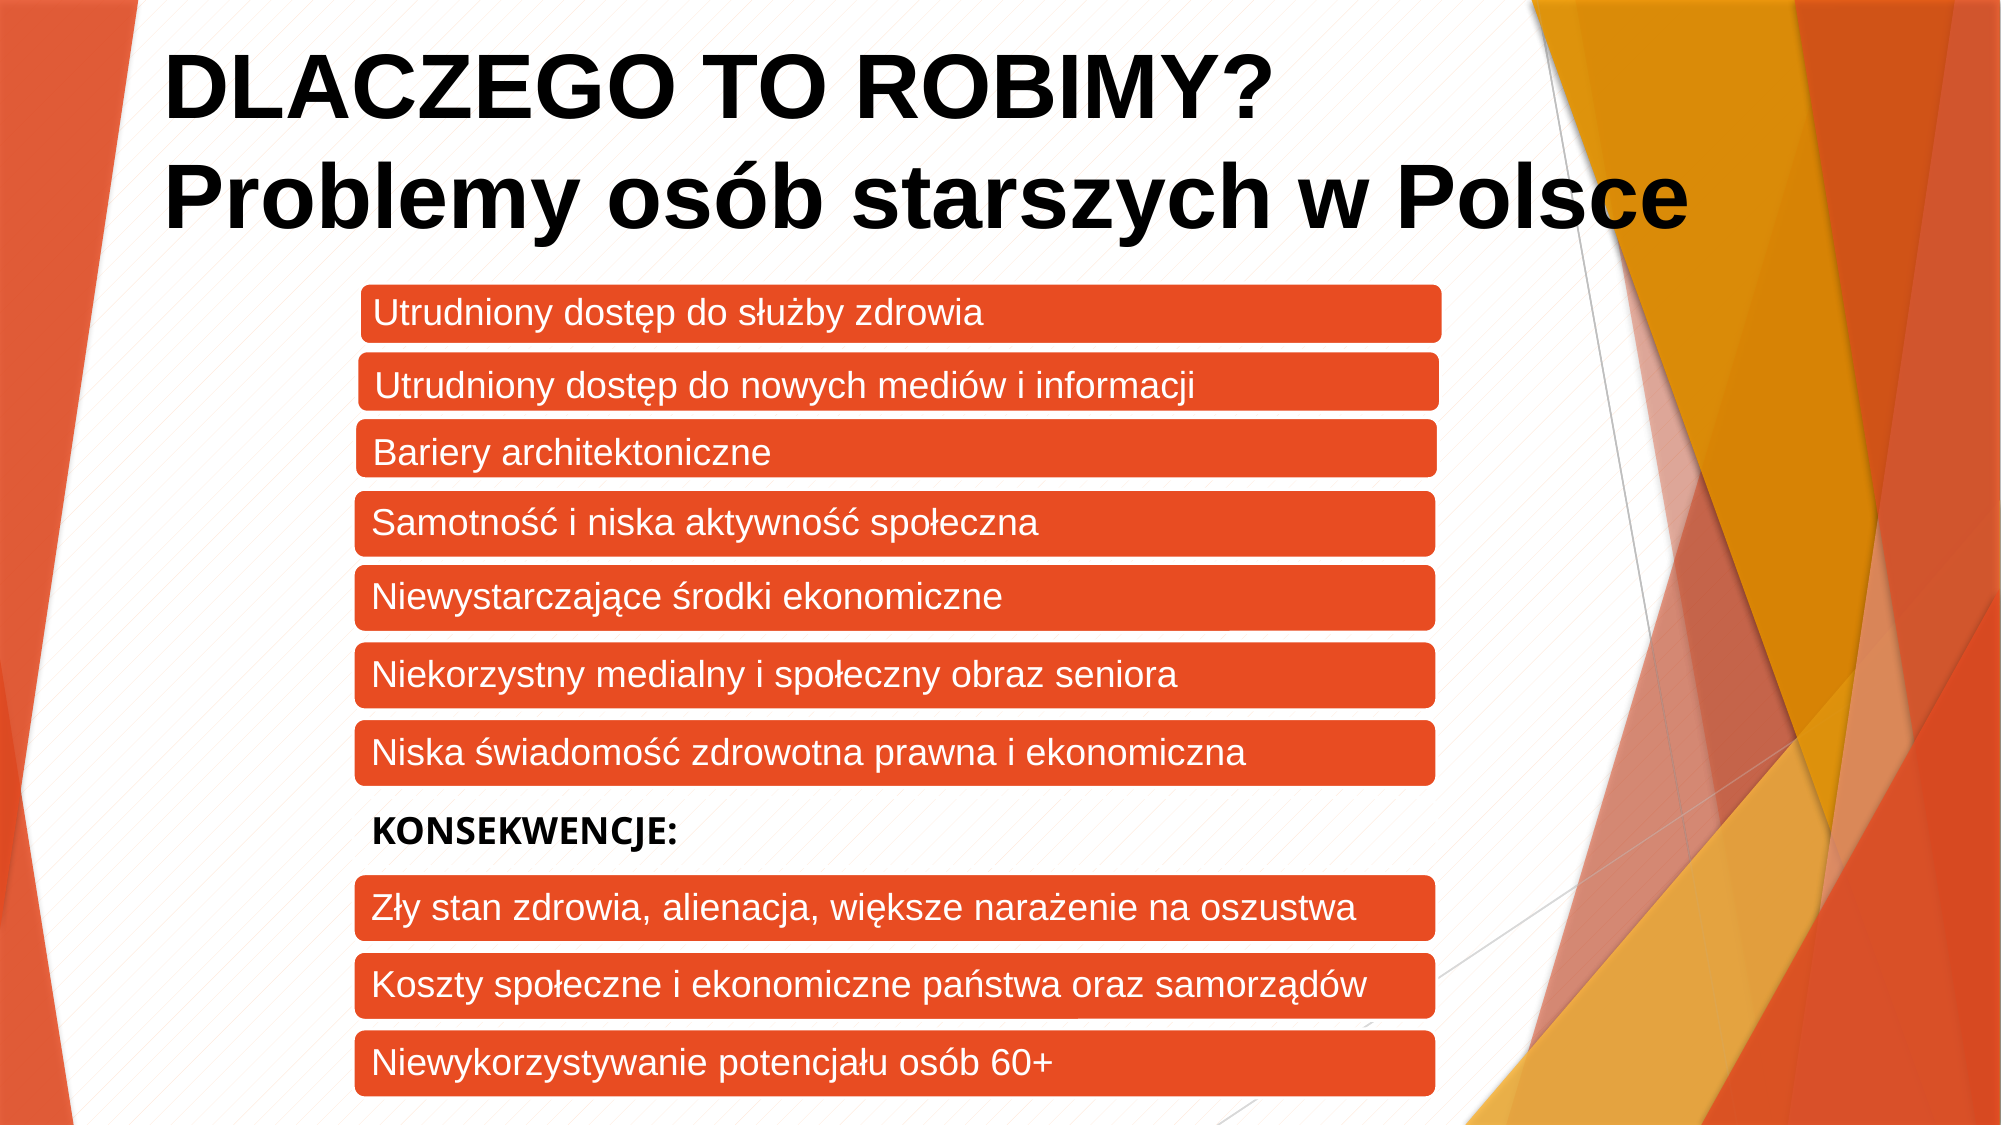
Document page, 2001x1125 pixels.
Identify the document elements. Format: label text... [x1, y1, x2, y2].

text_box DLACZEGO TO ROBIMY? Problemy osób starszych w Polsce [148, 20, 1849, 134]
text_box Utrudniony dostęp do nowych mediów i informacji [355, 352, 1443, 414]
text_box Bariery architektoniczne [353, 416, 1441, 476]
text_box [358, 282, 1444, 346]
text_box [352, 476, 1438, 1107]
